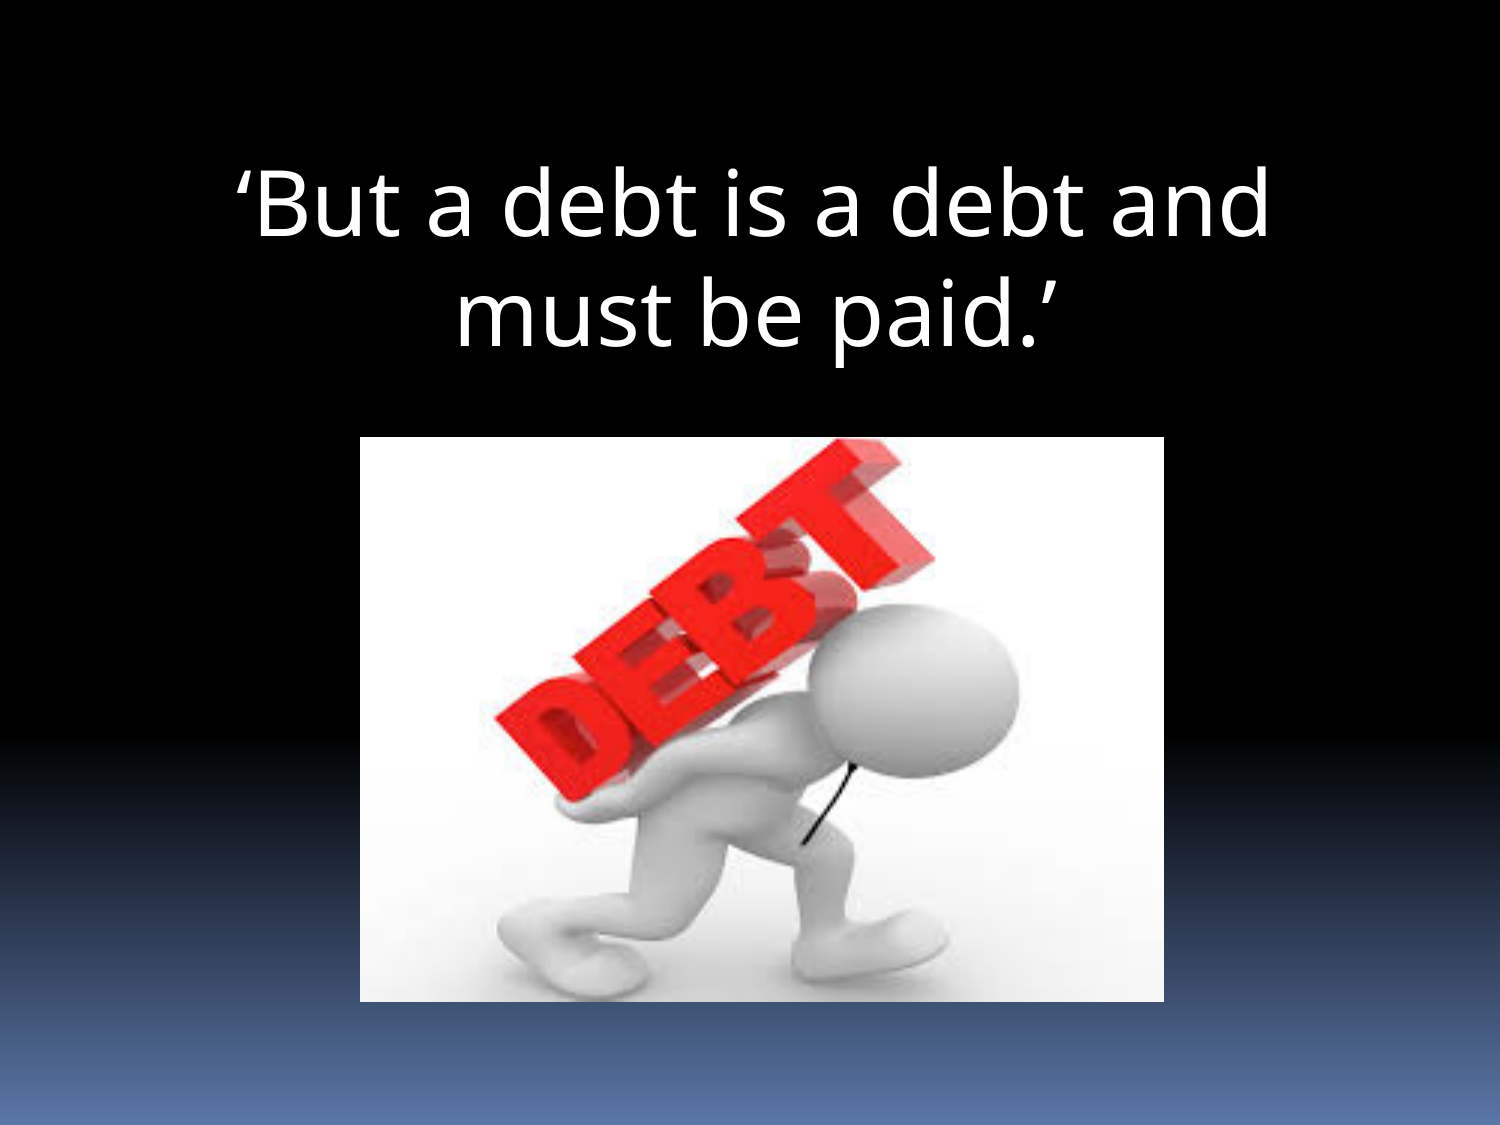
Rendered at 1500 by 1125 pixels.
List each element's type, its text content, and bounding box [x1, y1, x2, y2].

picture [359, 437, 1164, 1002]
text_box ‘But a debt is a debt and must be paid.’ [135, 137, 1376, 372]
